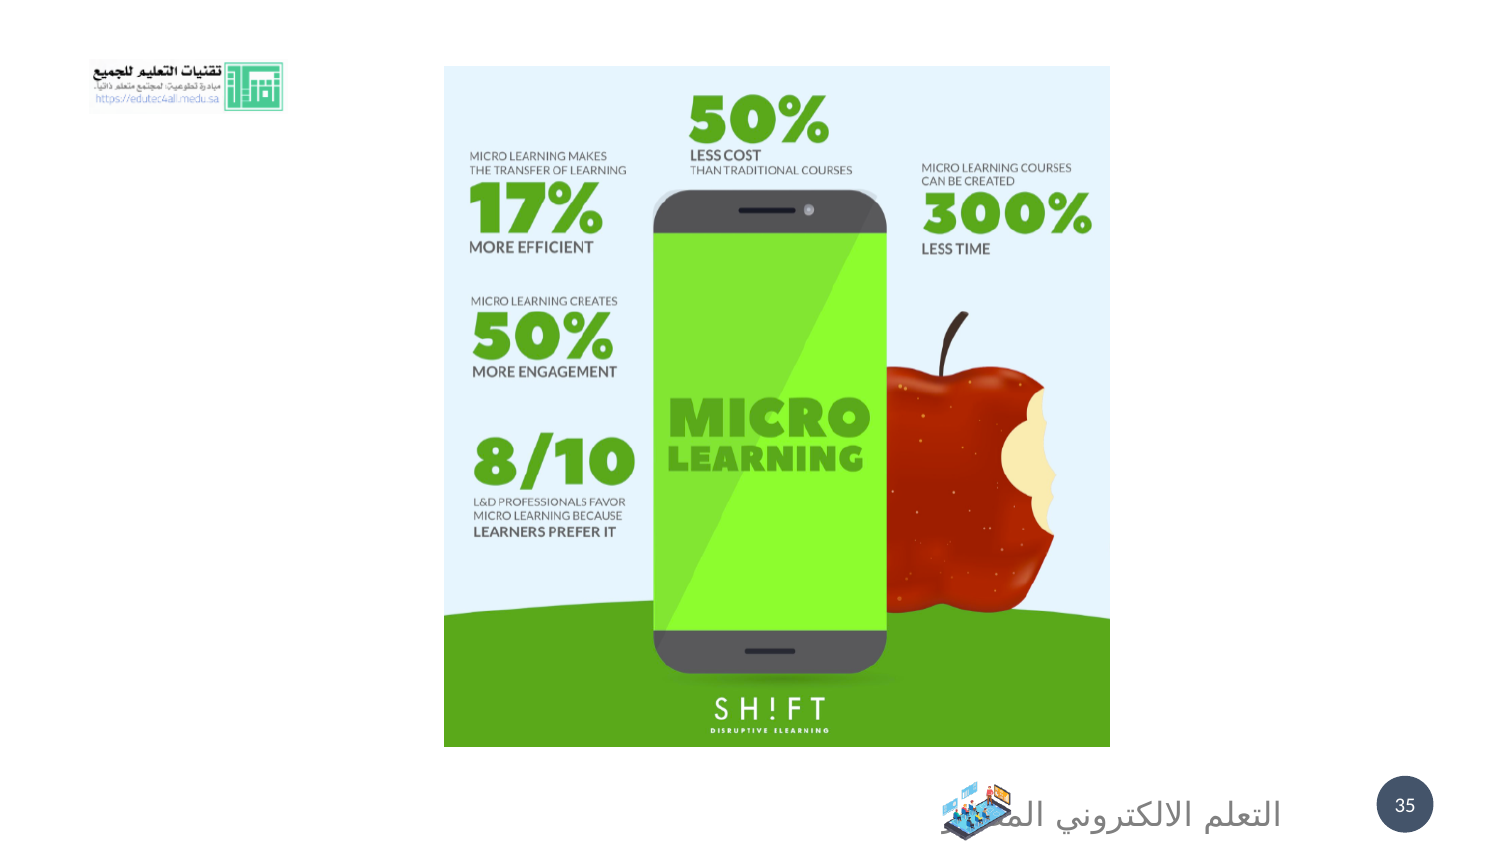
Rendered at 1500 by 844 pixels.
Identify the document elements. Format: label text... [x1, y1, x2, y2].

slide_number 35 [1379, 782, 1431, 827]
text_box [1374, 788, 1379, 821]
text_box [1384, 773, 1426, 782]
text_box [1384, 827, 1426, 835]
text_box [1431, 788, 1436, 821]
picture [444, 66, 1110, 748]
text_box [924, 776, 1249, 844]
picture [89, 59, 288, 115]
